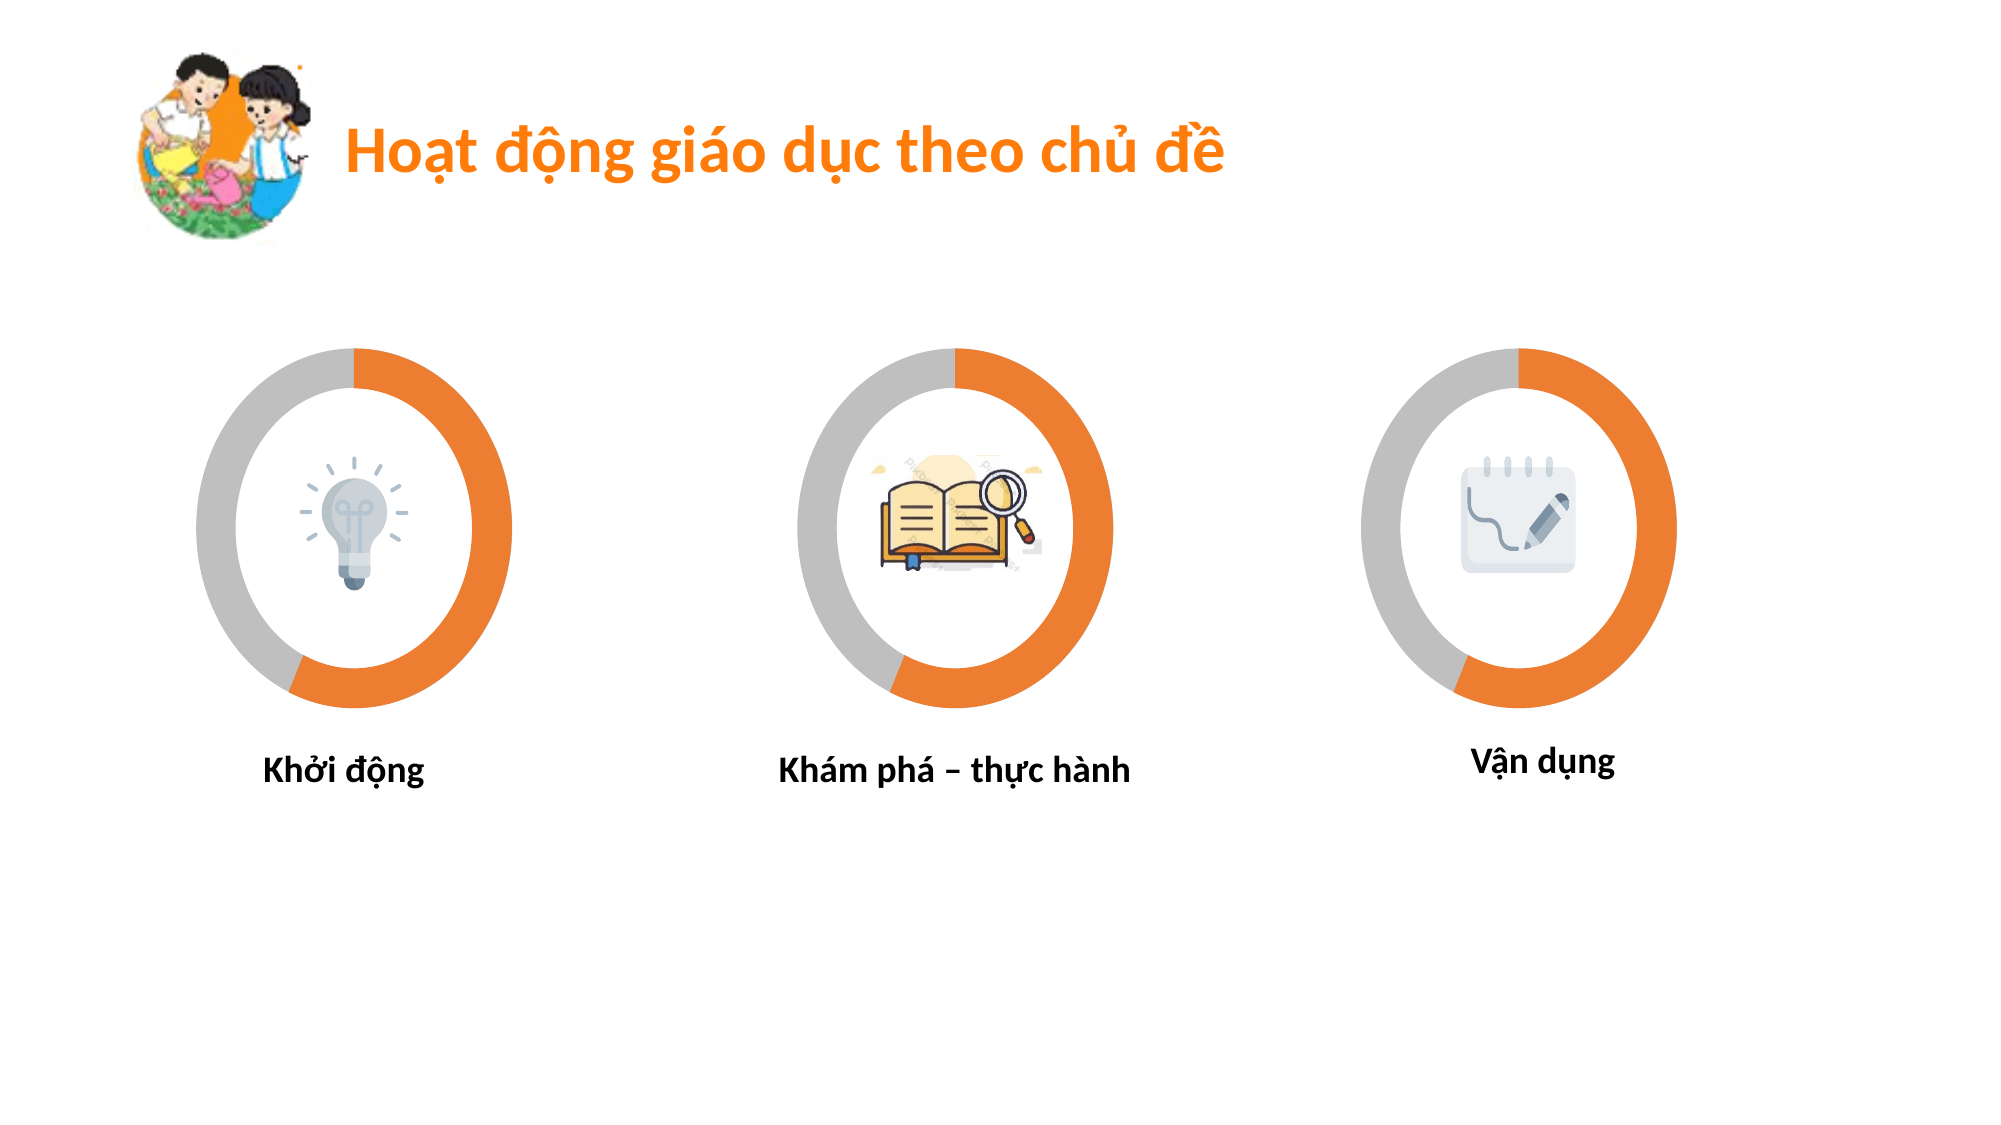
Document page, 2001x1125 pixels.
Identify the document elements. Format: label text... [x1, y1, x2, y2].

text_box Khám phá – thực hành [751, 737, 1160, 797]
text_box Hoạt động giáo dục theo chủ đề [313, 98, 1963, 194]
text_box Khởi động [108, 737, 580, 797]
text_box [1360, 348, 1678, 709]
text_box Vận dụng [1372, 728, 1714, 789]
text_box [298, 456, 409, 591]
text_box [797, 348, 1114, 709]
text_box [195, 348, 513, 709]
picture [133, 47, 313, 246]
picture [869, 455, 1042, 571]
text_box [1460, 456, 1577, 574]
